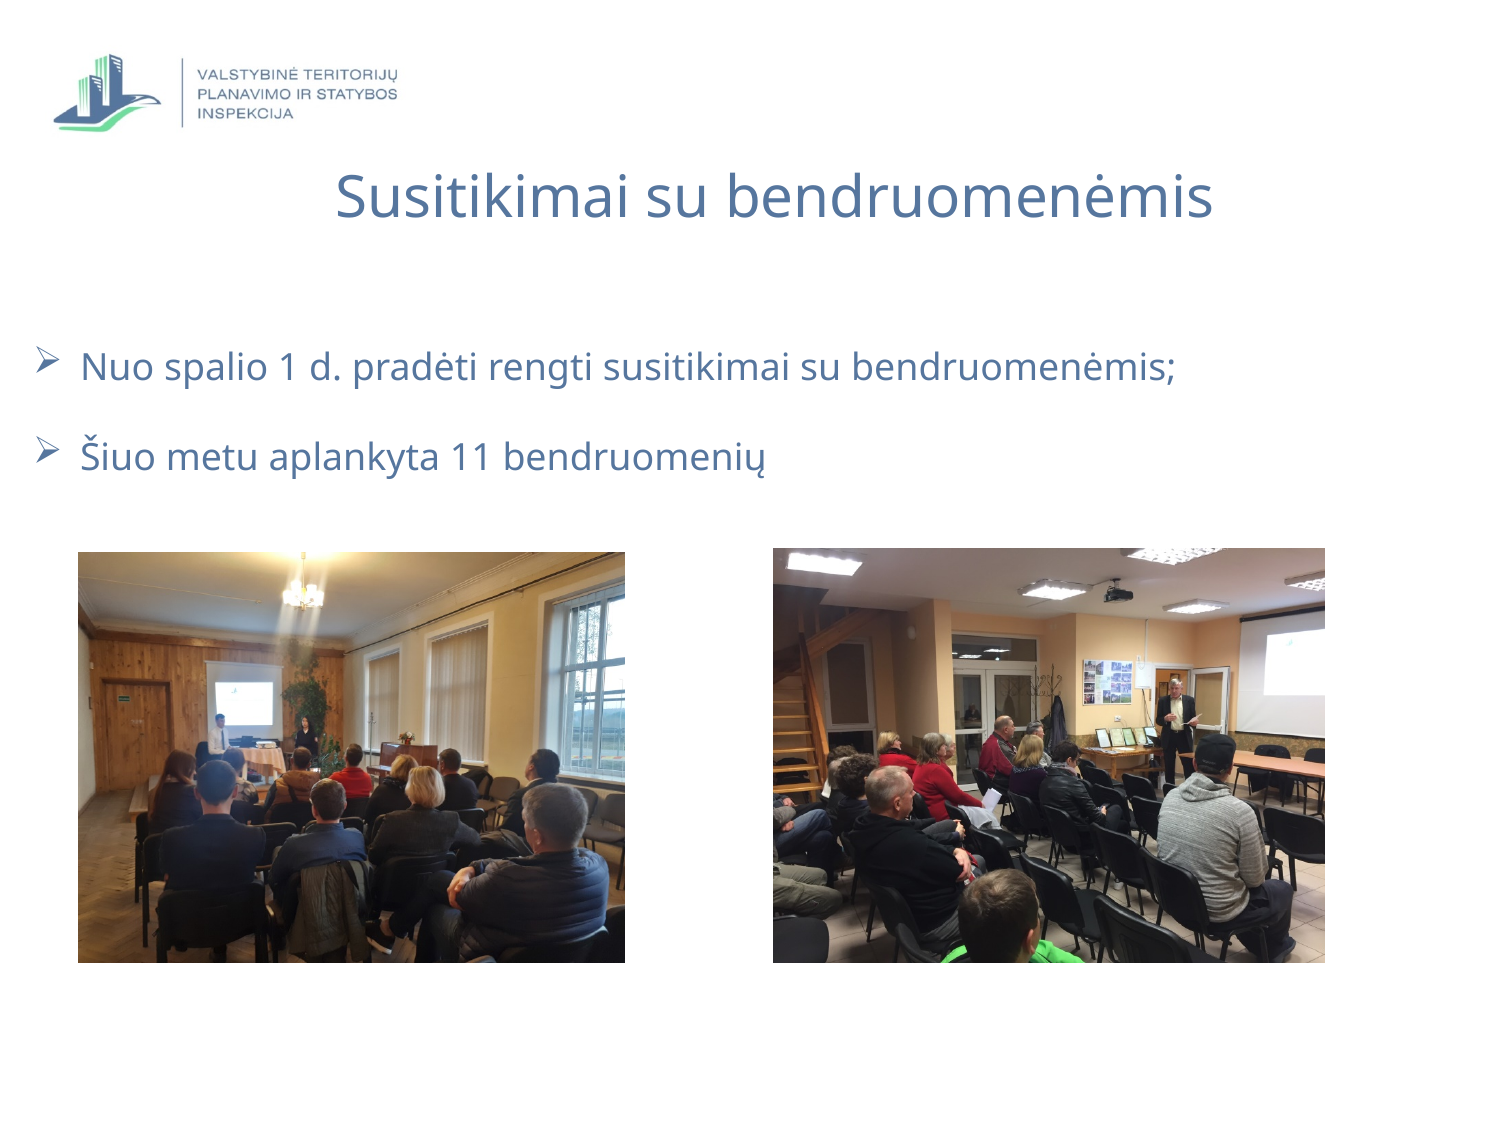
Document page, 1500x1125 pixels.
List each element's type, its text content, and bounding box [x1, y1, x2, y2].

picture [773, 548, 1326, 963]
text_box Nuo spalio 1 d. pradėti rengti susitikimai su bendruomenėmis; Šiuo metu aplankyta 11 bendruomenių [18, 335, 1193, 486]
picture [12, 12, 438, 173]
text_box Susitikimai su bendruomenėmis [99, 99, 1450, 288]
picture [77, 552, 626, 963]
